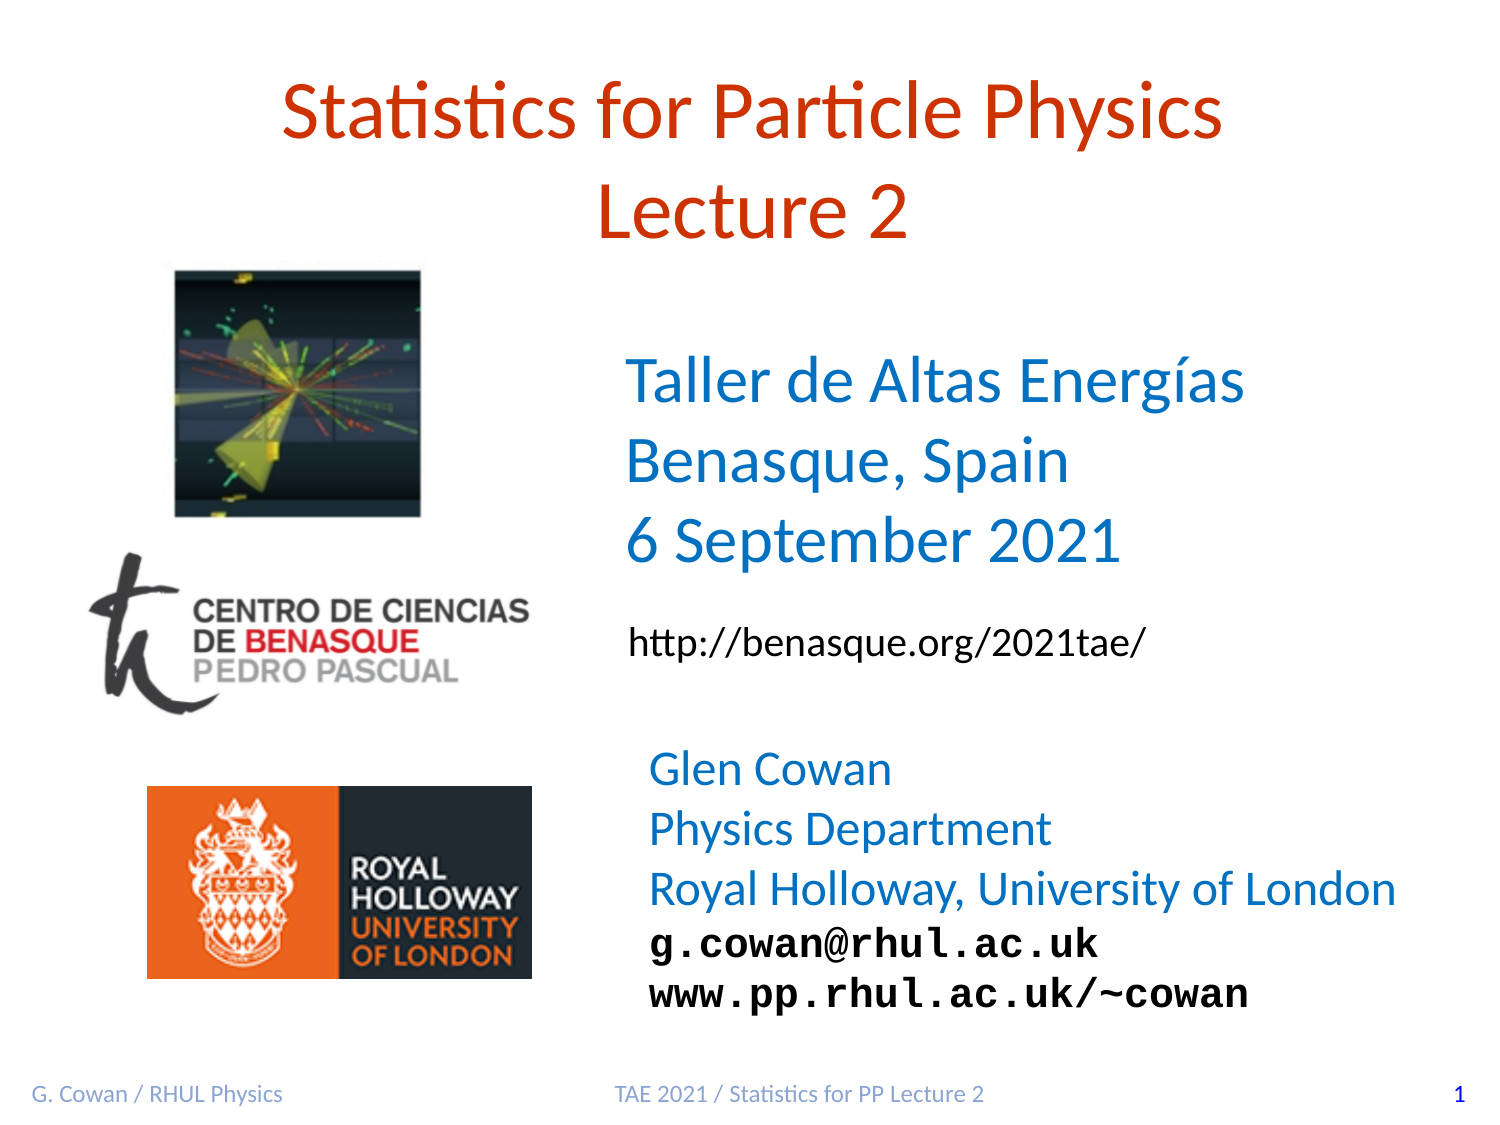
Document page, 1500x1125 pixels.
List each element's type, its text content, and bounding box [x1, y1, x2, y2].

text_box http://benasque.org/2021tae/ [613, 607, 1162, 672]
text_box [16, 49, 1481, 206]
footer TAE 2021 / Statistics for PP Lecture 2 [338, 1062, 1262, 1123]
text_box Glen Cowan Physics Department Royal Holloway, University of London g.cowan@rhul.ac.uk www.pp.rhul.ac.uk/~cowan [633, 728, 1413, 1024]
slide_number G. Cowan / RHUL Physics [16, 1062, 338, 1123]
picture [65, 260, 552, 748]
text_box Taller de Altas Energías Benasque, Spain 6 September 2021 [610, 328, 1262, 583]
picture [147, 786, 532, 979]
slide_number 1 [1262, 1062, 1481, 1123]
